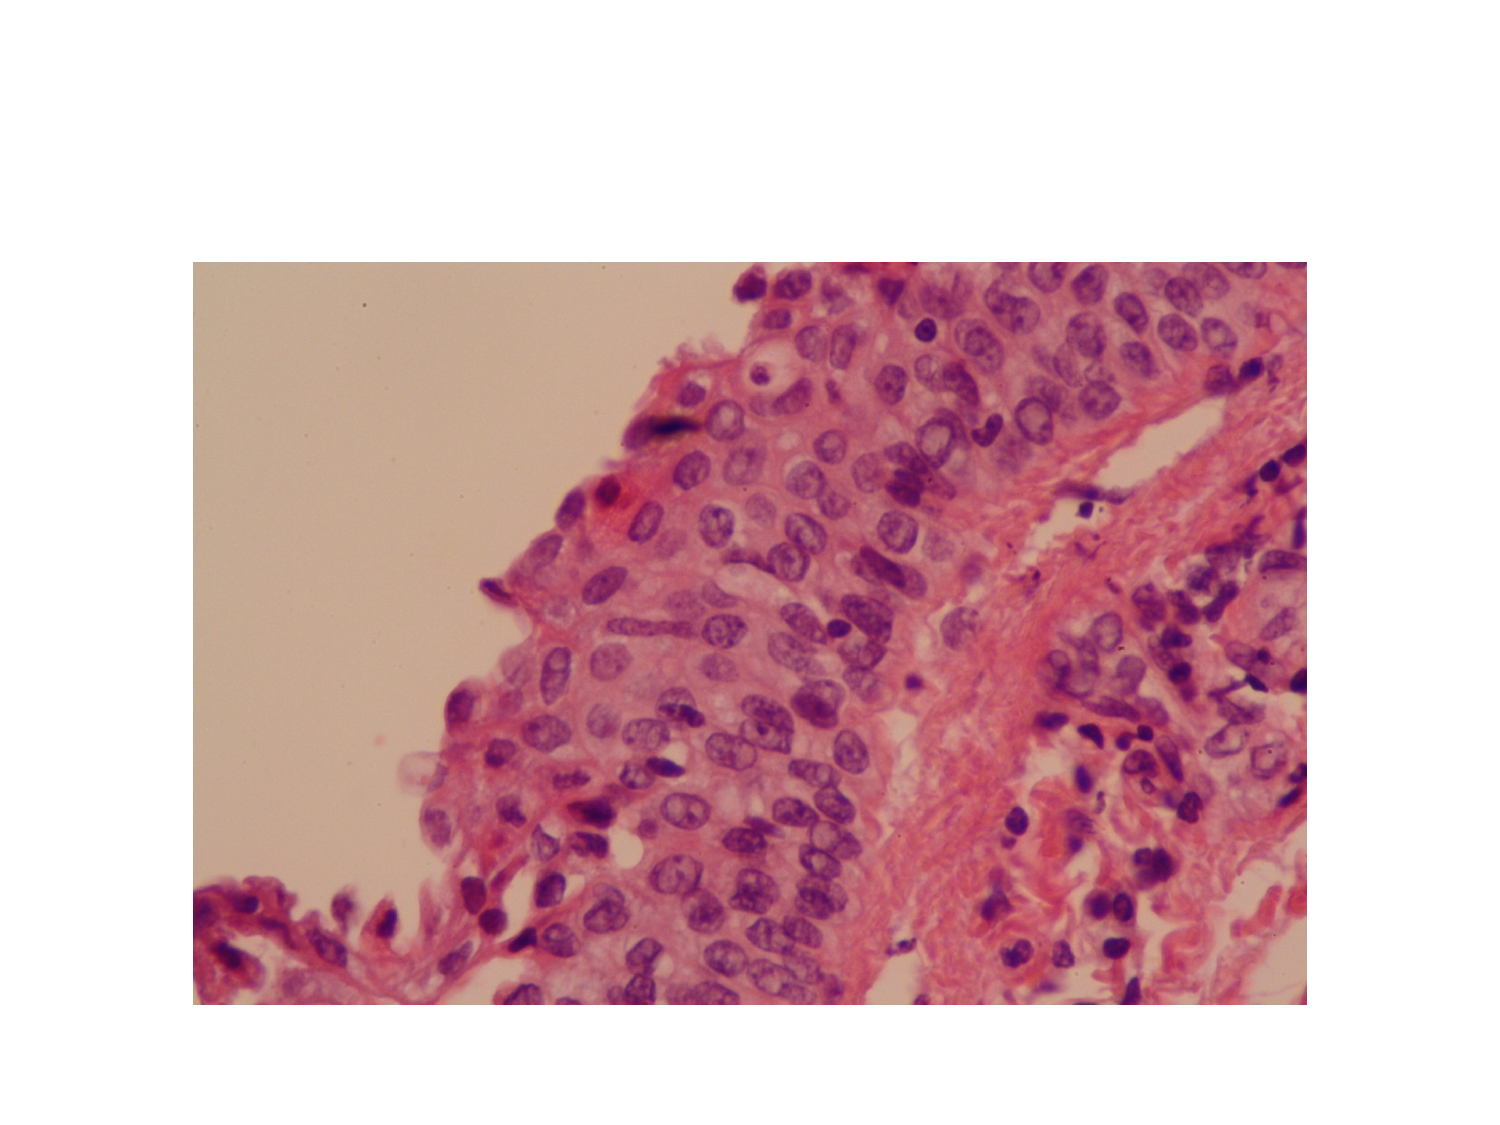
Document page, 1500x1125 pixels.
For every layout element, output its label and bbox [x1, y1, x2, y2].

list [192, 262, 1307, 1006]
